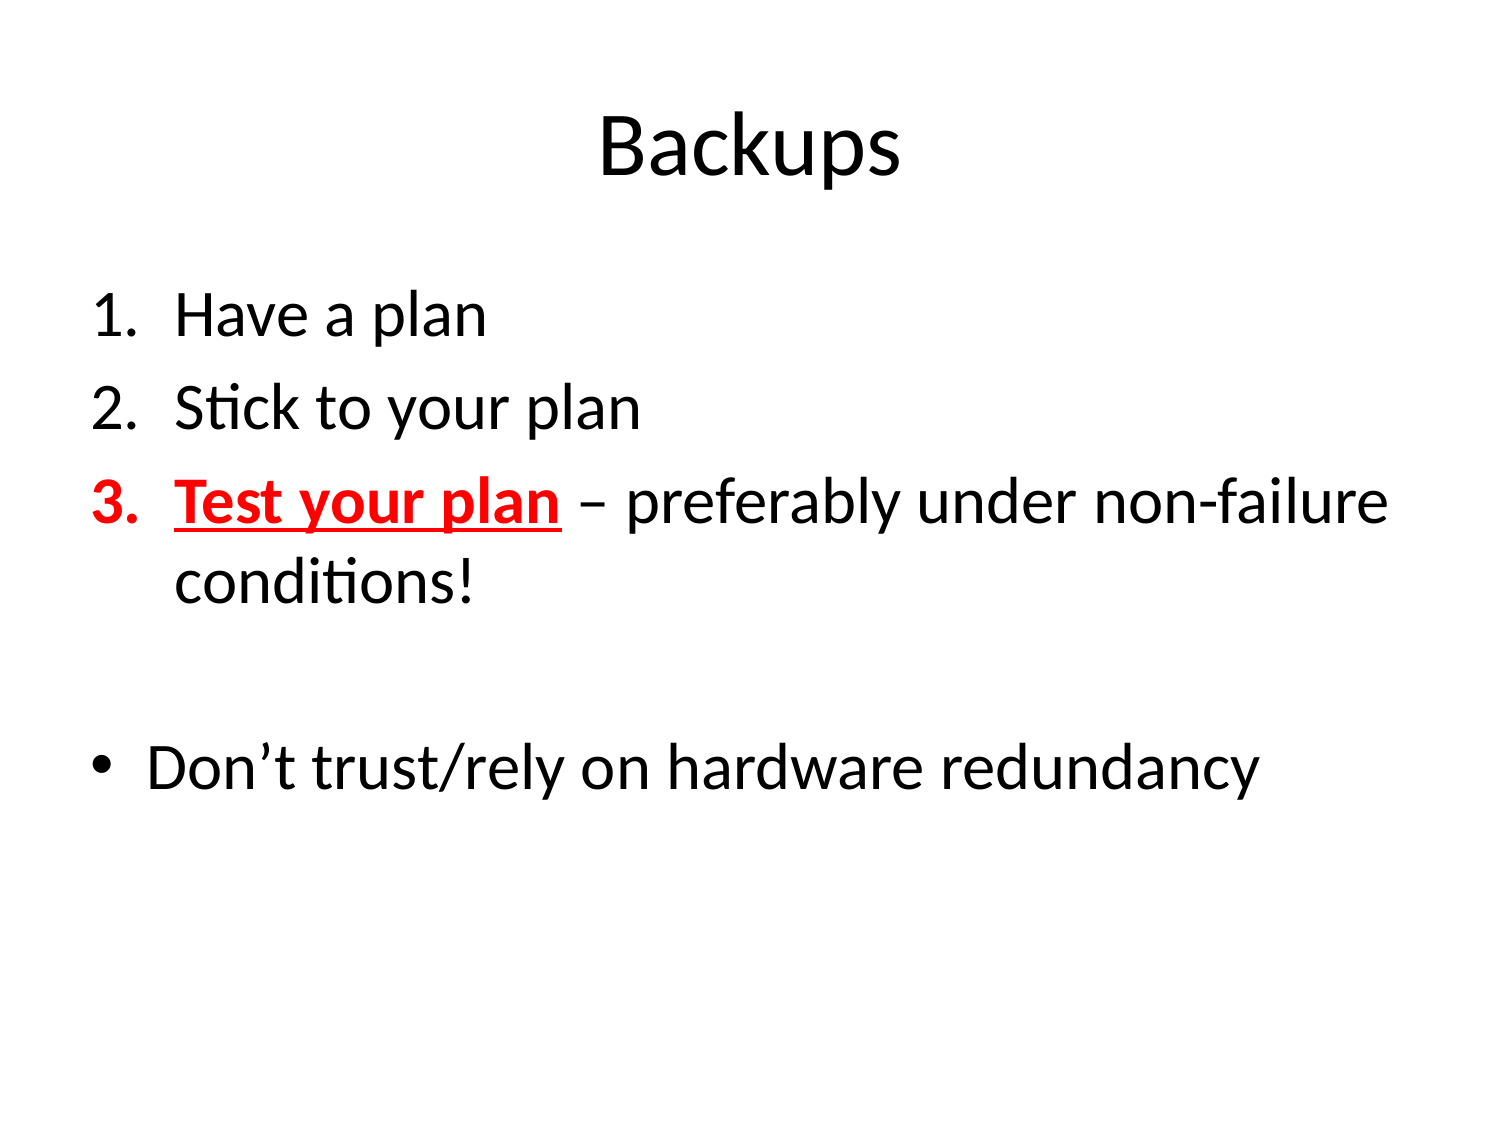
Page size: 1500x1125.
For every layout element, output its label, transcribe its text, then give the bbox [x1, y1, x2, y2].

title Backups [75, 45, 1425, 233]
list Have a plan Stick to your plan Test your plan – preferably under non-failure conditions! Don’t trust/rely on hardware redundancy [75, 262, 1425, 1005]
